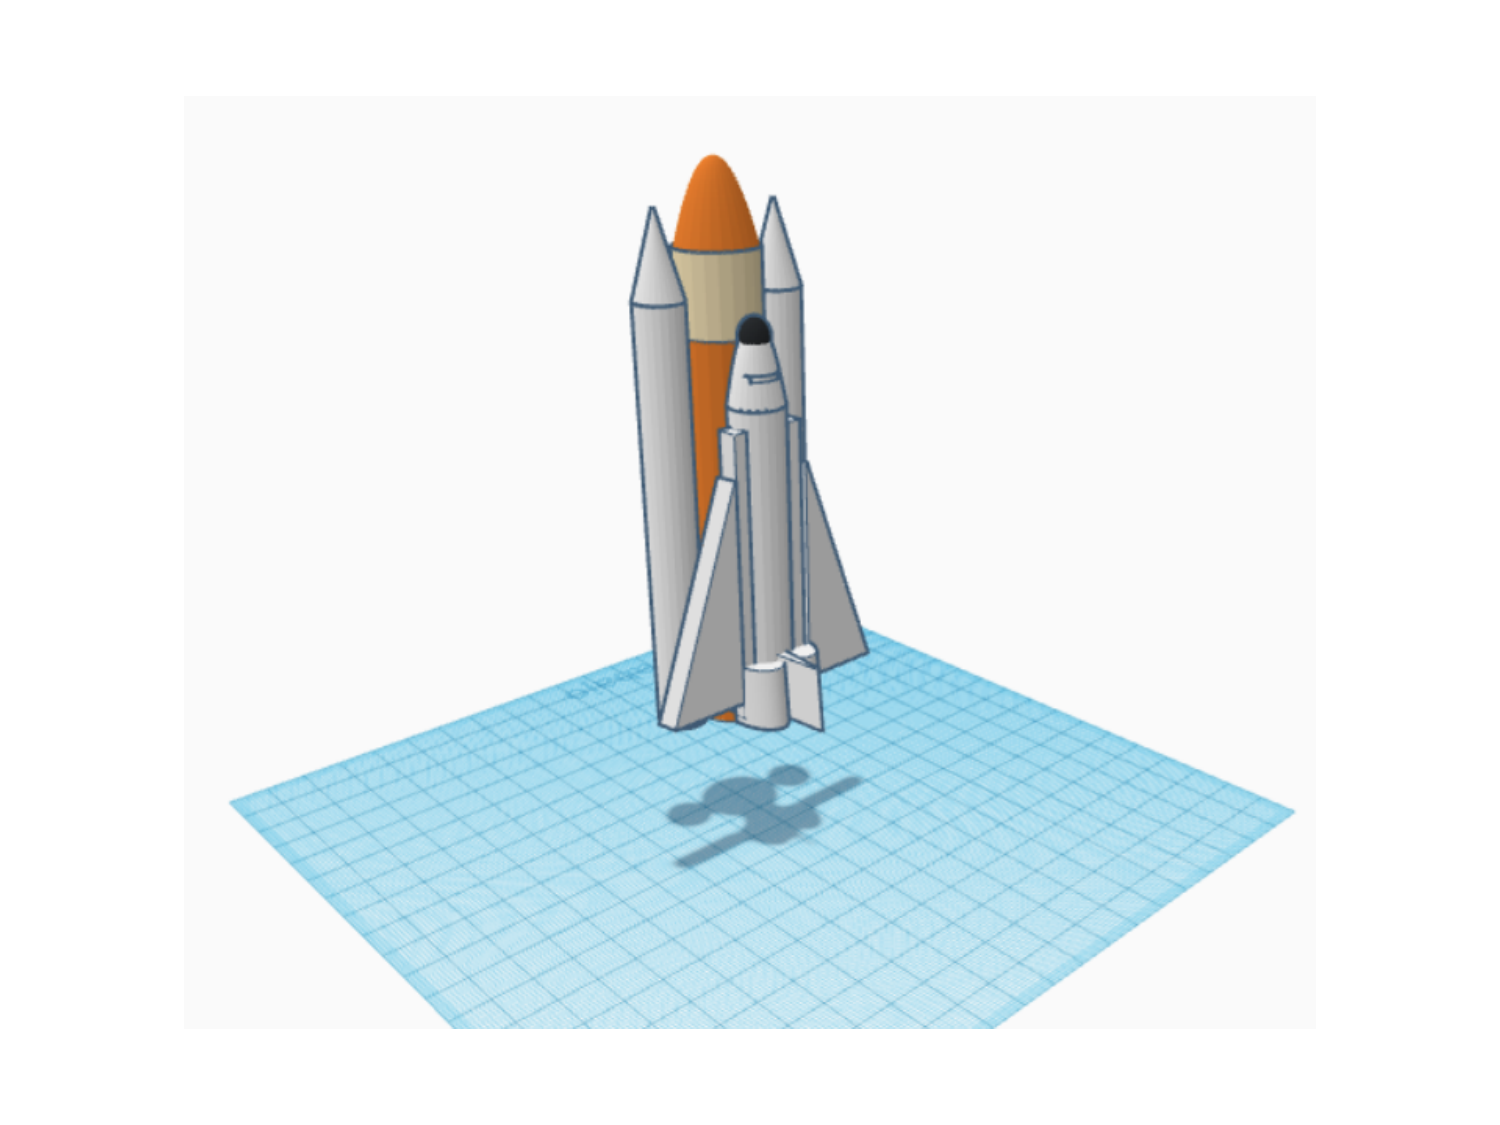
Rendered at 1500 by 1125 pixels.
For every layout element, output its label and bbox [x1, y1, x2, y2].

picture [184, 95, 1316, 1030]
